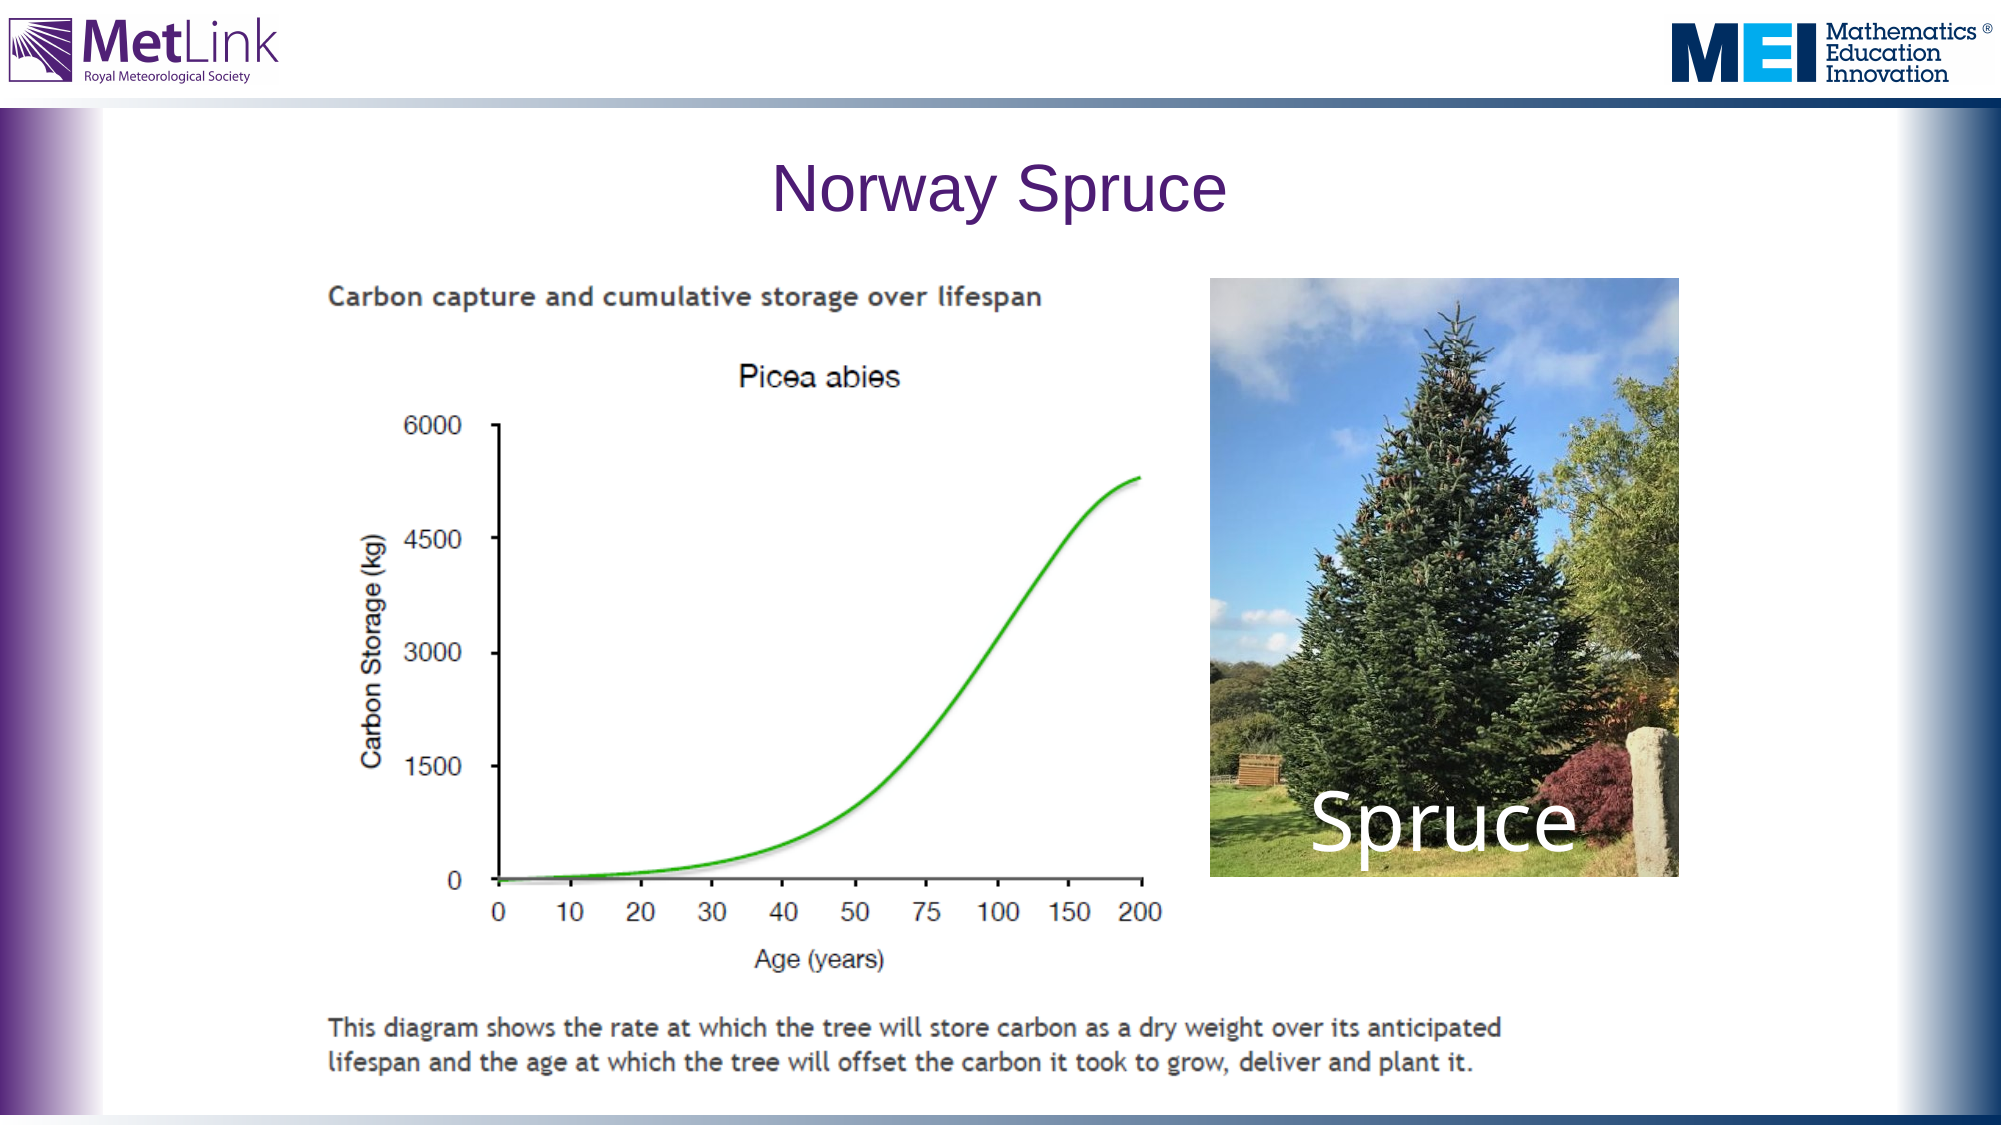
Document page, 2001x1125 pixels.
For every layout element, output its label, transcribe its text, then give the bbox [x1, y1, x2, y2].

title Norway Spruce [99, 137, 1900, 233]
picture [1664, 14, 1995, 85]
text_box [324, 278, 1679, 1084]
picture [7, 14, 279, 85]
